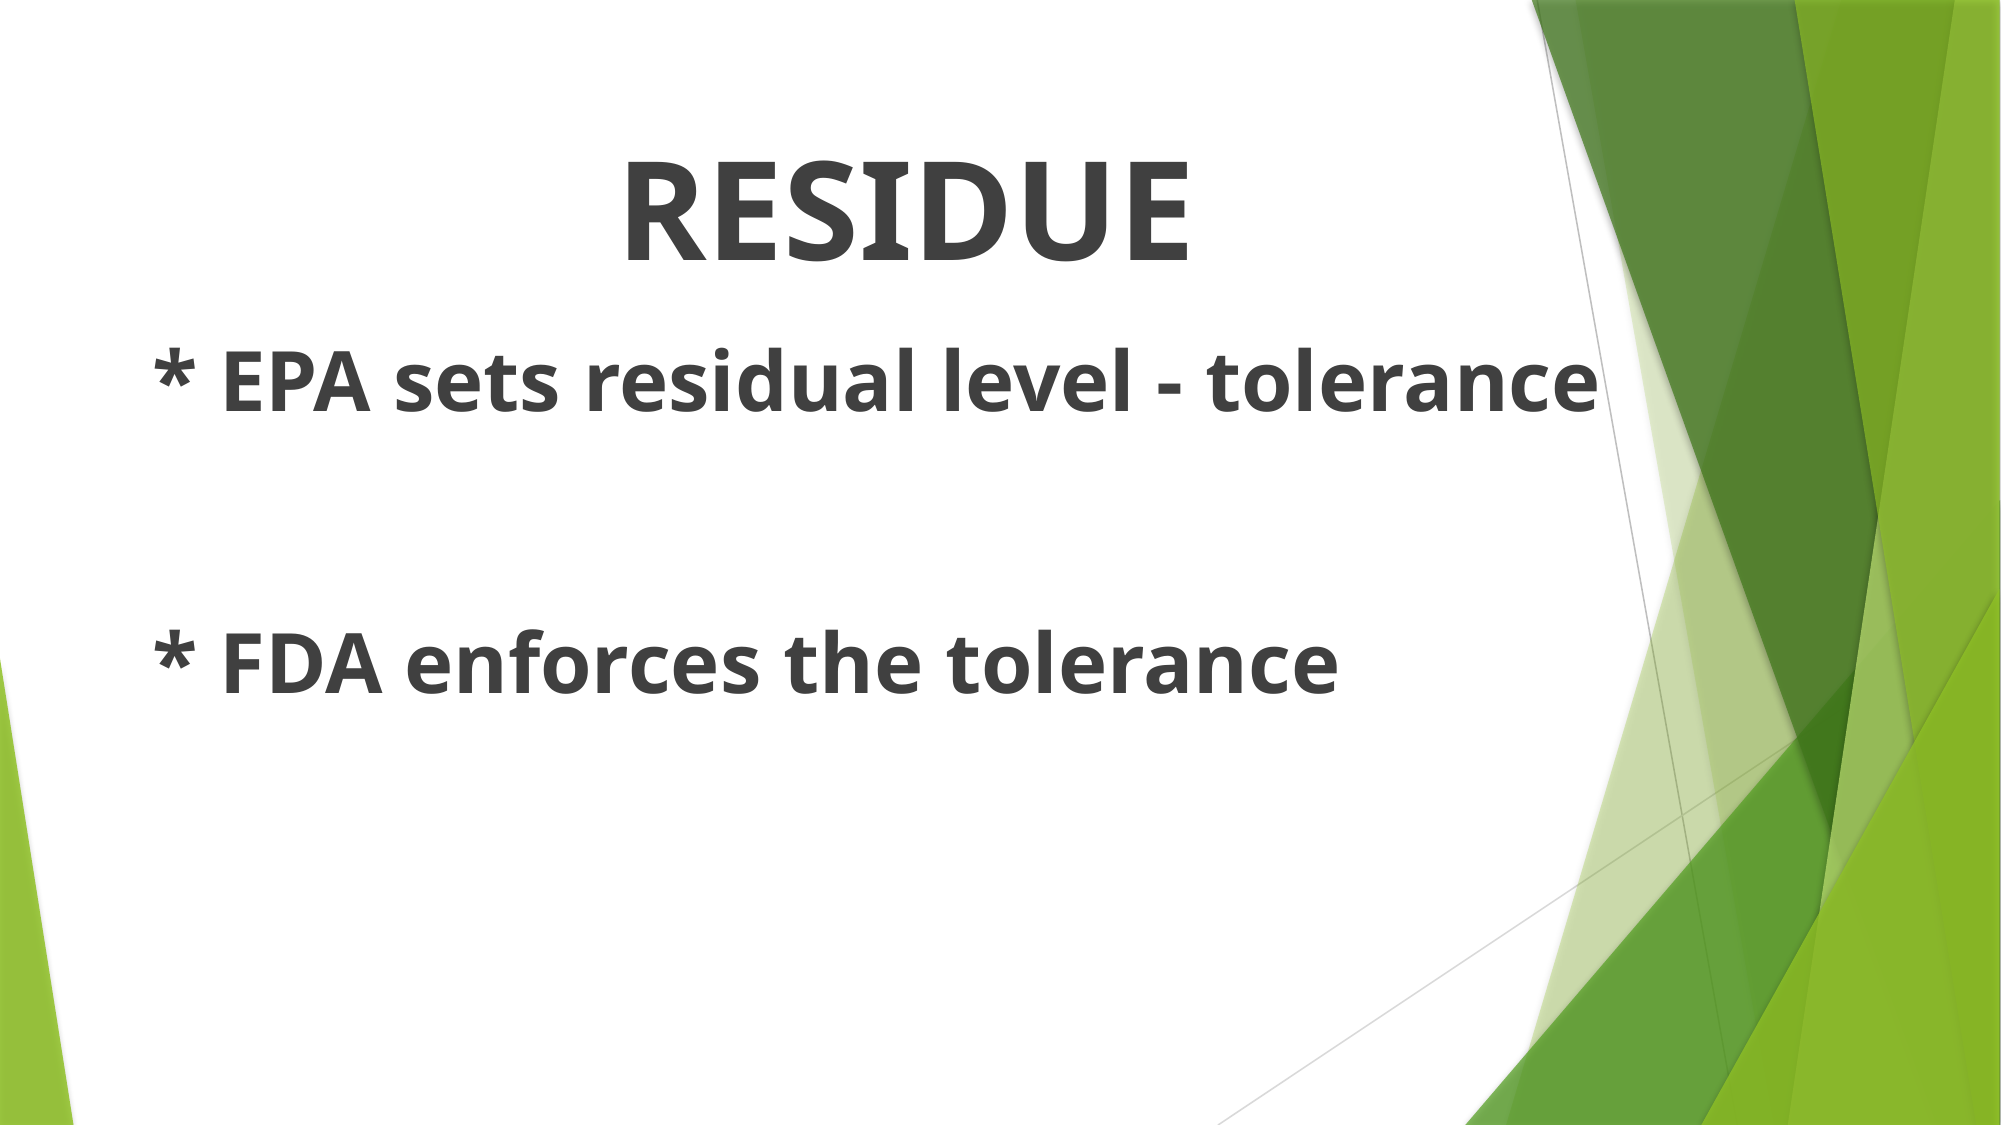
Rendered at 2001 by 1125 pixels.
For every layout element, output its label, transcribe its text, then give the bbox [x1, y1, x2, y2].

text_box RESIDUE * EPA sets residual level - tolerance * FDA enforces the tolerance [137, 82, 1675, 1125]
